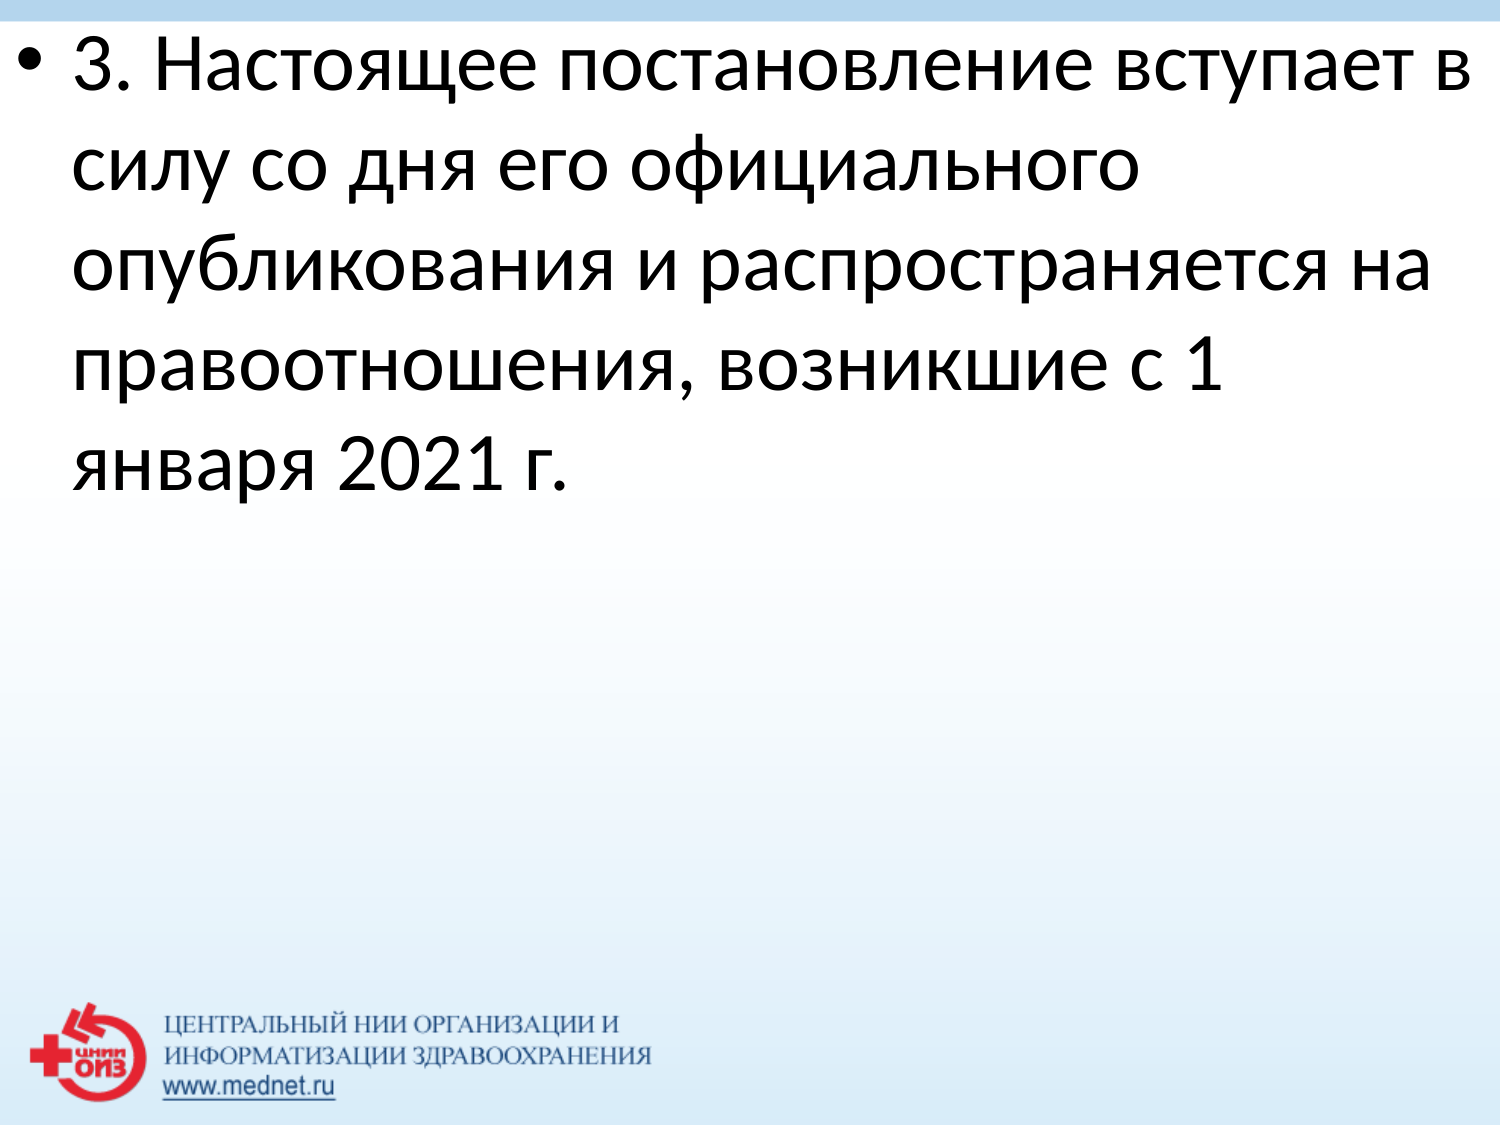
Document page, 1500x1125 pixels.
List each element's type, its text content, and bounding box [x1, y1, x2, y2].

list 3. Настоящее постановление вступает в силу со дня его официального опубликования и распространяется на правоотношения, возникшие с 1 января 2021 г. [0, 0, 1500, 1005]
picture [0, 1005, 1500, 1125]
